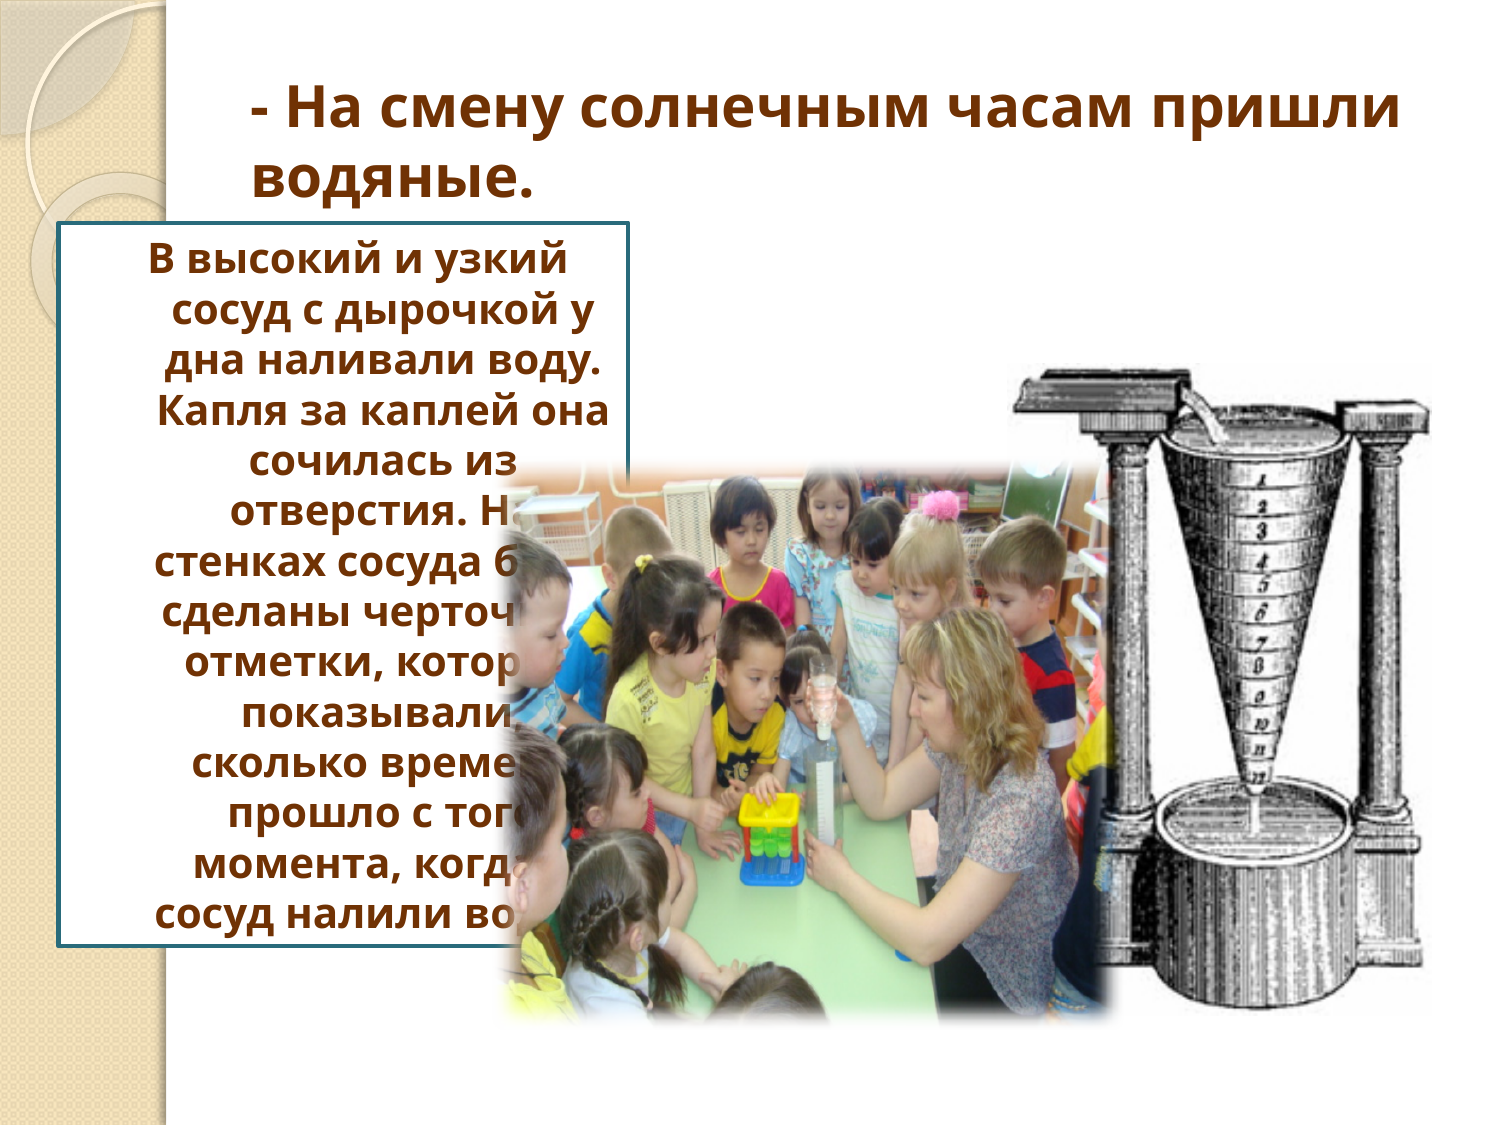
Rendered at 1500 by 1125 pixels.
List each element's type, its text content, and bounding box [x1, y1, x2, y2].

title - На смену солнечным часам пришли водяные. [235, 45, 1466, 233]
list В высокий и узкий сосуд с дырочкой у дна наливали воду. Капля за каплей она сочилась из отверстия. На стенках сосуда были сделаны черточки – отметки, которые показывали, сколько времени прошло с того момента, когда в сосуд налили воду. [56, 221, 630, 948]
picture [491, 362, 1432, 1031]
